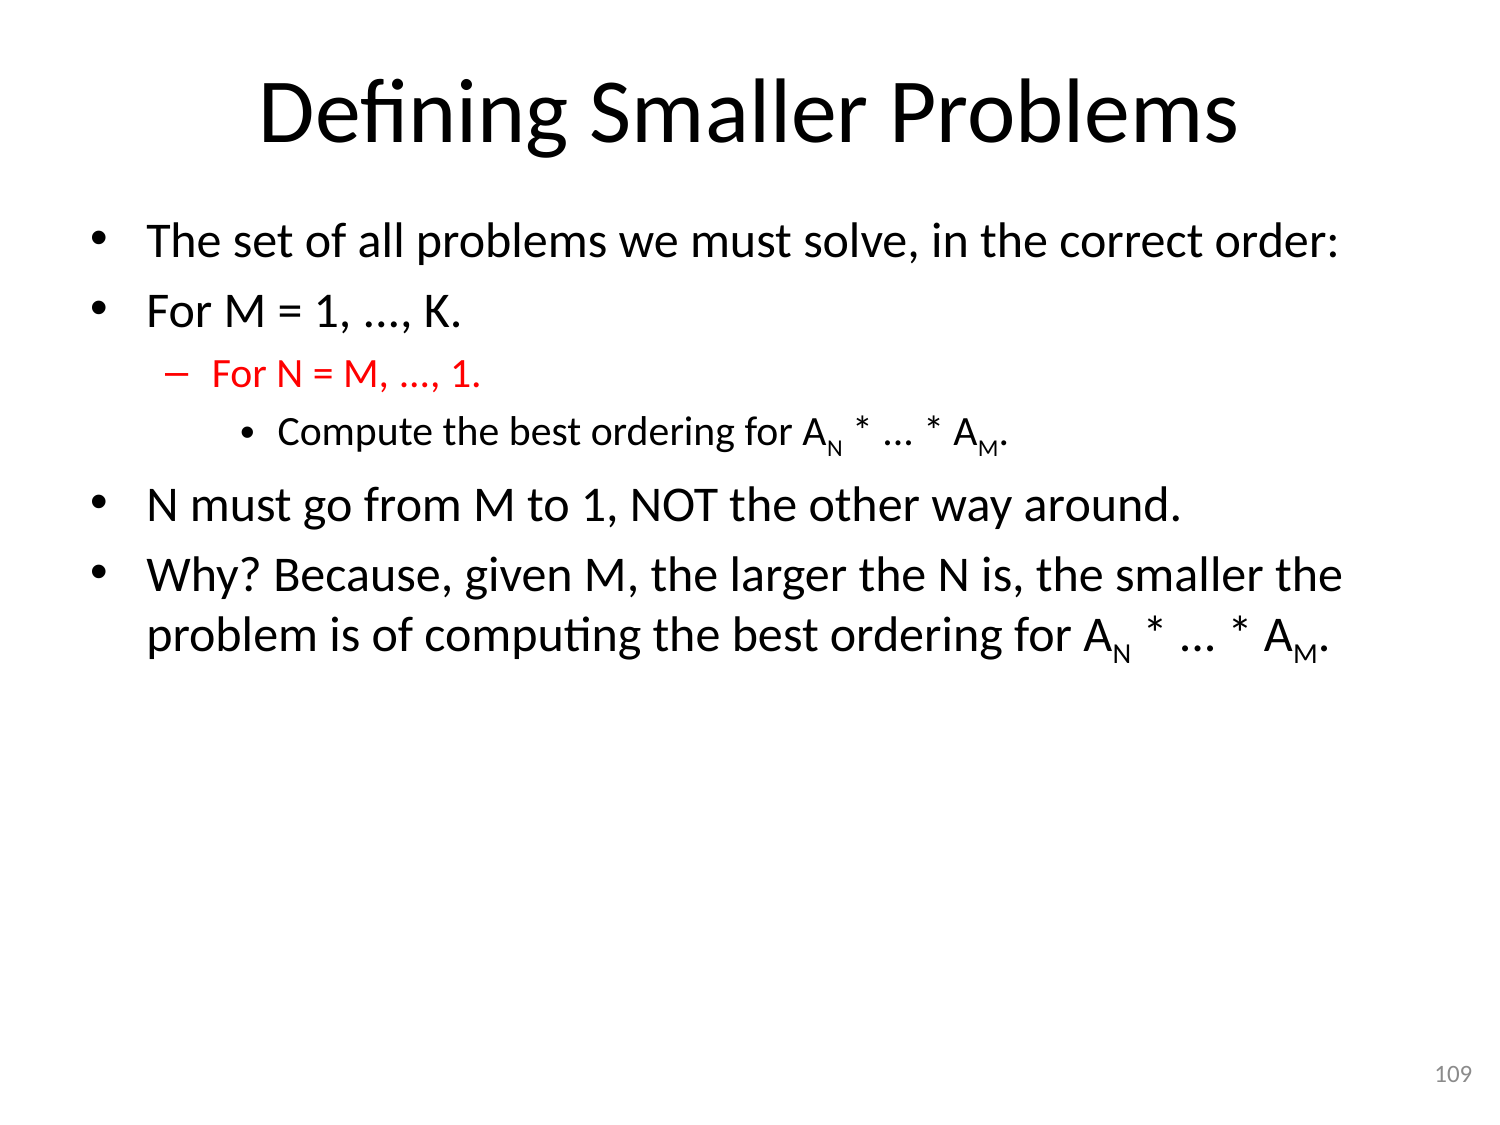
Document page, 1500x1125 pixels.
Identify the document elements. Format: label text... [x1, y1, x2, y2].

slide_number 109 [1137, 1042, 1488, 1103]
title Defining Smaller Problems [75, 12, 1425, 200]
list The set of all problems we must solve, in the correct order: For M = 1, ..., K. For N = M, ..., 1. Compute the best ordering for AN * ... * AM. N must go from M to 1, NOT the other way around. Why? Because, given M, the larger the N is, the smaller the problem is of computing the best ordering for AN * ... * AM. [75, 200, 1425, 1025]
